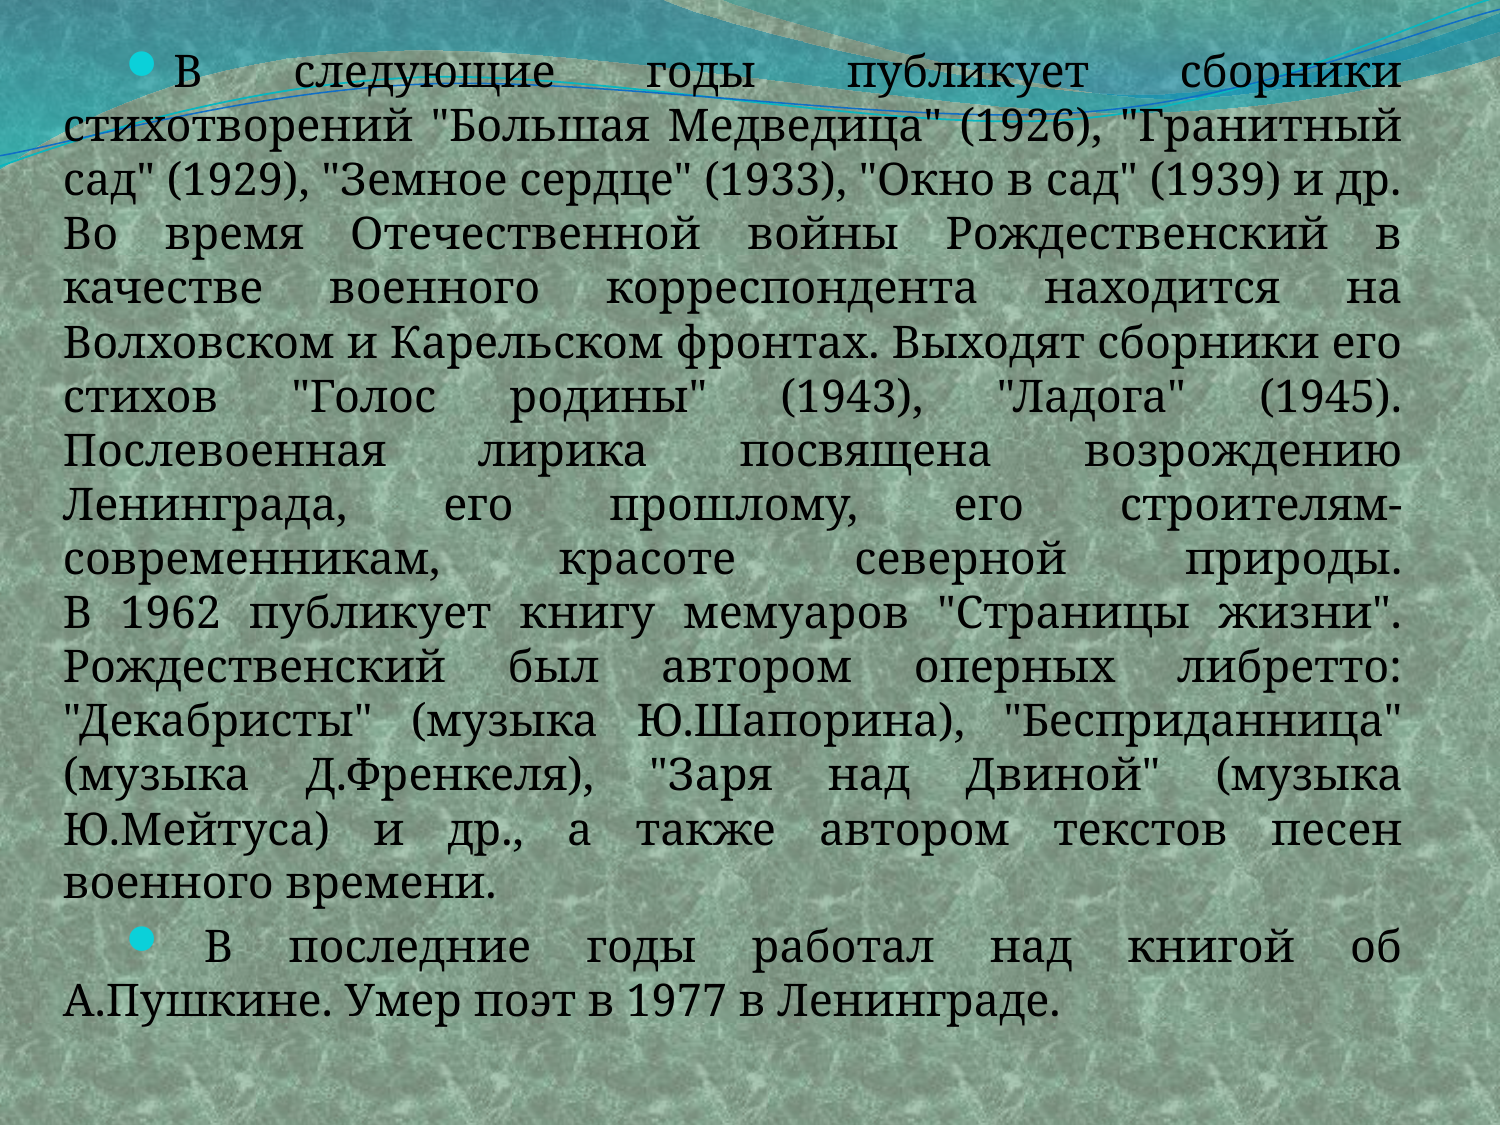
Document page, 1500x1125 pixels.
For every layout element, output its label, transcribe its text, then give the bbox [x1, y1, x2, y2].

list В следующие годы публикует сборники стихотворений "Большая Медведица" (1926), "Гранитный сад" (1929), "Земное сердце" (1933), "Окно в сад" (1939) и др. Во время Отечественной войны Рождественский в качестве военного корреспондента находится на Волховском и Карельском фронтах. Выходят сборники его стихов "Голос родины" (1943), "Ладога" (1945). Послевоенная лирика посвящена возрождению Ленинграда, его прошлому, его строителям-современникам, красоте северной природы. В 1962 публикует книгу мемуаров "Страницы жизни". Рождественский был автором оперных либретто: "Декабристы" (музыка Ю.Шапорина), "Бесприданница" (музыка Д.Френкеля), "Заря над Двиной" (музыка Ю.Мейтуса) и др., а также автором текстов песен военного времени. В последние годы работал над книгой об А.Пушкине. Умер поэт в 1977 в Ленинграде. [35, 35, 1418, 1079]
